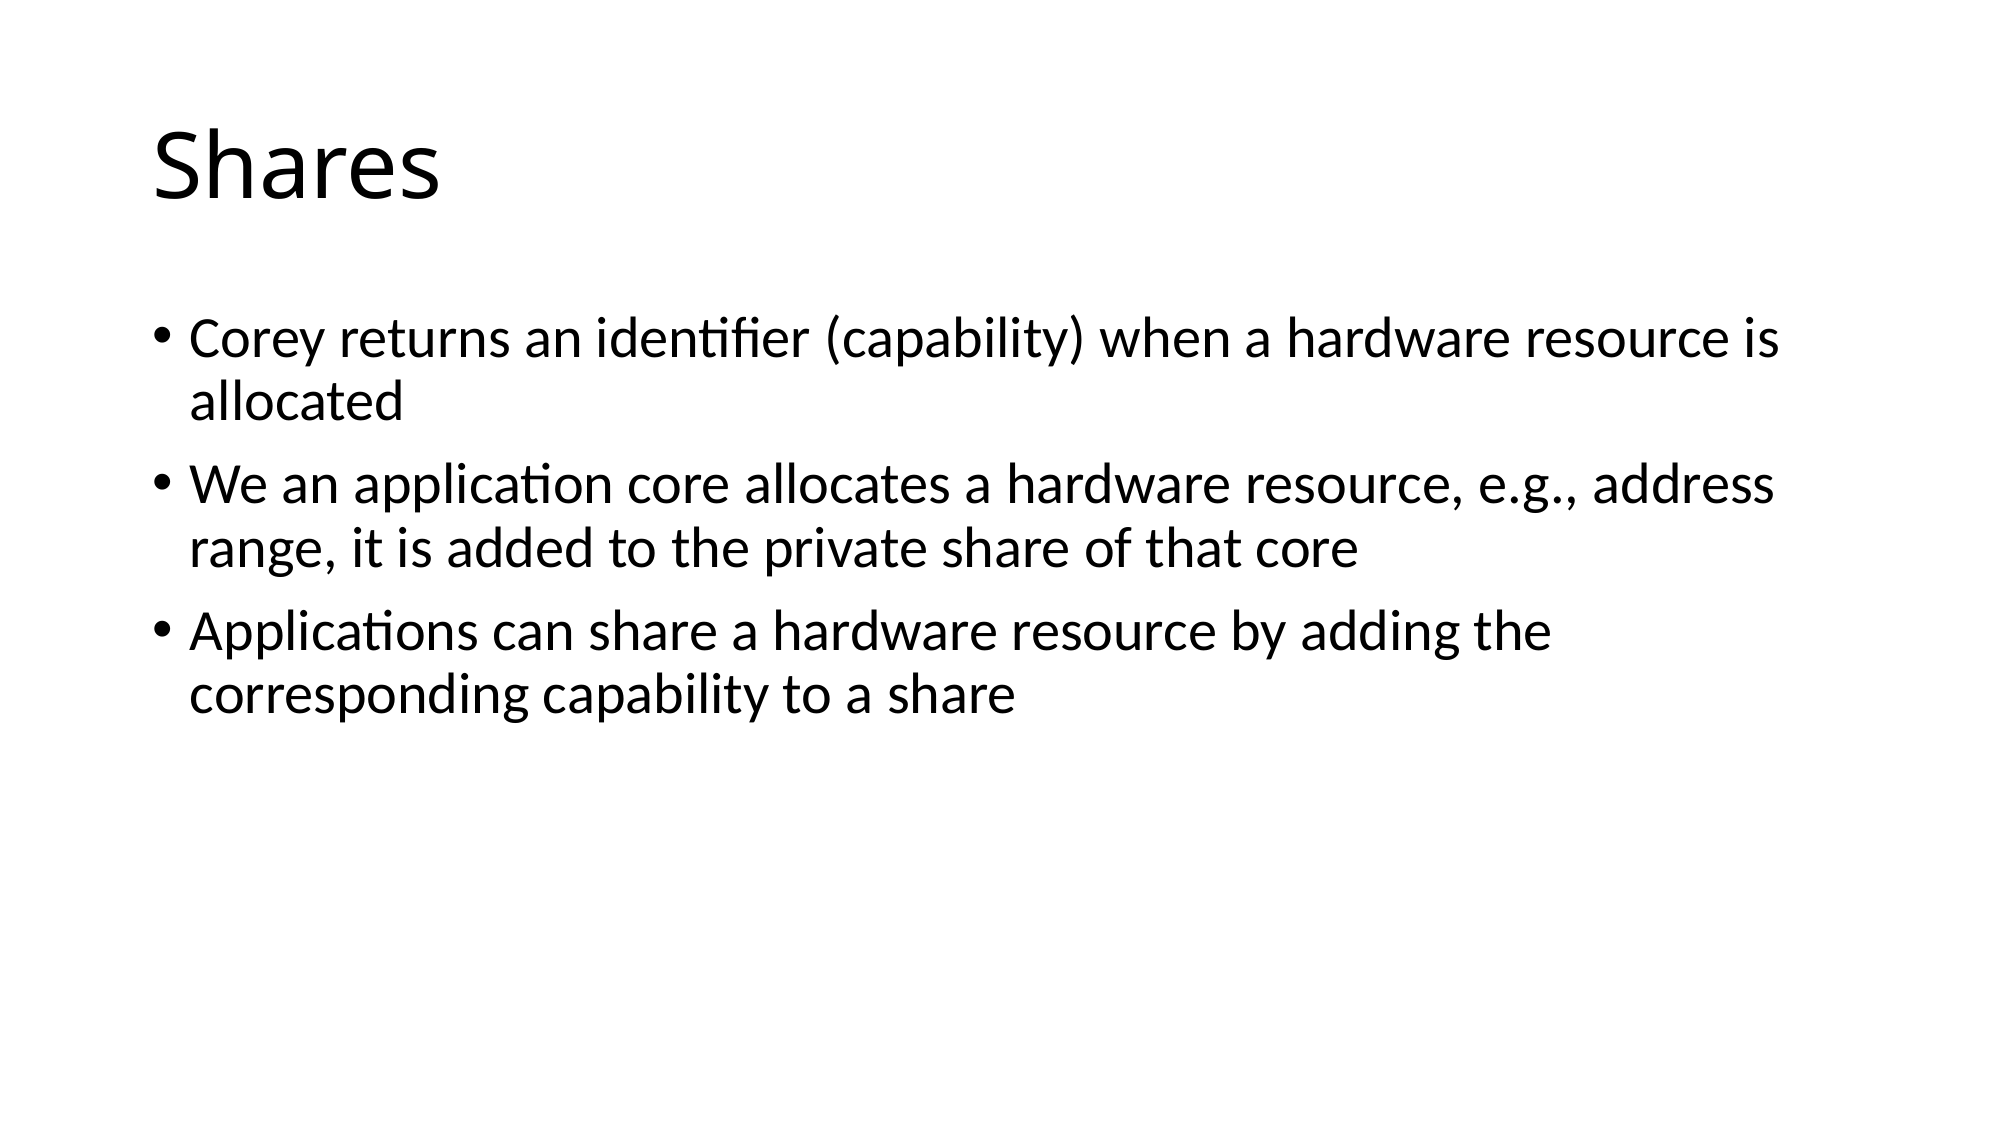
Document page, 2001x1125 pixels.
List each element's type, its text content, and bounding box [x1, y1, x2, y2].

list Corey returns an identifier (capability) when a hardware resource is allocated We an application core allocates a hardware resource, e.g., address range, it is added to the private share of that core Applications can share a hardware resource by adding the corresponding capability to a share [137, 299, 1863, 1014]
title Shares [137, 59, 1863, 278]
